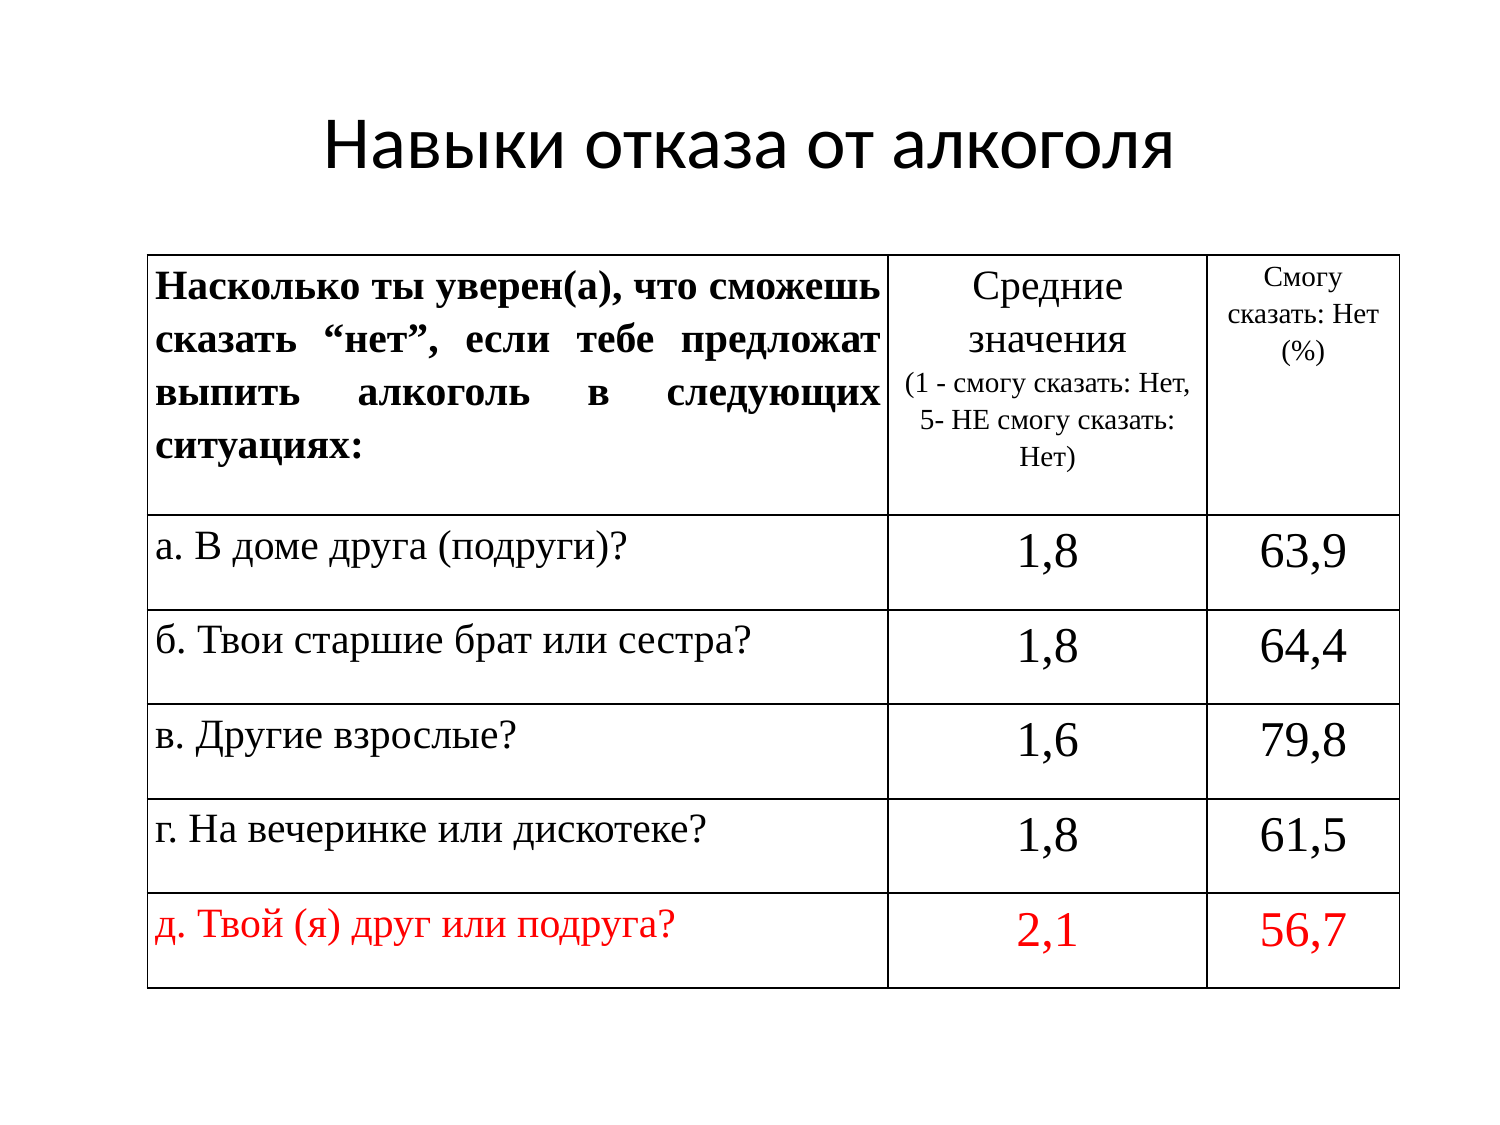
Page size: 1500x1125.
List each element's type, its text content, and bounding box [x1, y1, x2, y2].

table_cell в. Другие взрослые? [148, 705, 887, 798]
table_cell 56,7 [1208, 894, 1399, 987]
table_header Насколько ты уверен(а), что сможешь сказать “нет”, если тебе предложат выпить алкоголь в следующих ситуациях: [148, 256, 887, 514]
table_cell 1,8 [889, 800, 1206, 892]
table_cell 63,9 [1208, 516, 1399, 609]
table_cell 79,8 [1208, 705, 1399, 798]
table_header Средние значения (1 - смогу сказать: Нет, 5- НЕ смогу сказать: Нет) [889, 256, 1206, 514]
table_cell д. Твой (я) друг или подруга? [148, 894, 887, 987]
table_cell 61,5 [1208, 800, 1399, 892]
table_cell 64,4 [1208, 611, 1399, 703]
table_header Смогу сказать: Нет (%) [1208, 256, 1399, 514]
table_cell 1,8 [889, 516, 1206, 609]
table_cell 1,8 [889, 611, 1206, 703]
table_cell 2,1 [889, 894, 1206, 987]
table_cell г. На вечеринке или дискотеке? [148, 800, 887, 892]
table_cell а. В доме друга (подруги)? [148, 516, 887, 609]
title Навыки отказа от алкоголя [75, 45, 1425, 233]
table_cell 1,6 [889, 705, 1206, 798]
table_cell б. Твои старшие брат или сестра? [148, 611, 887, 703]
